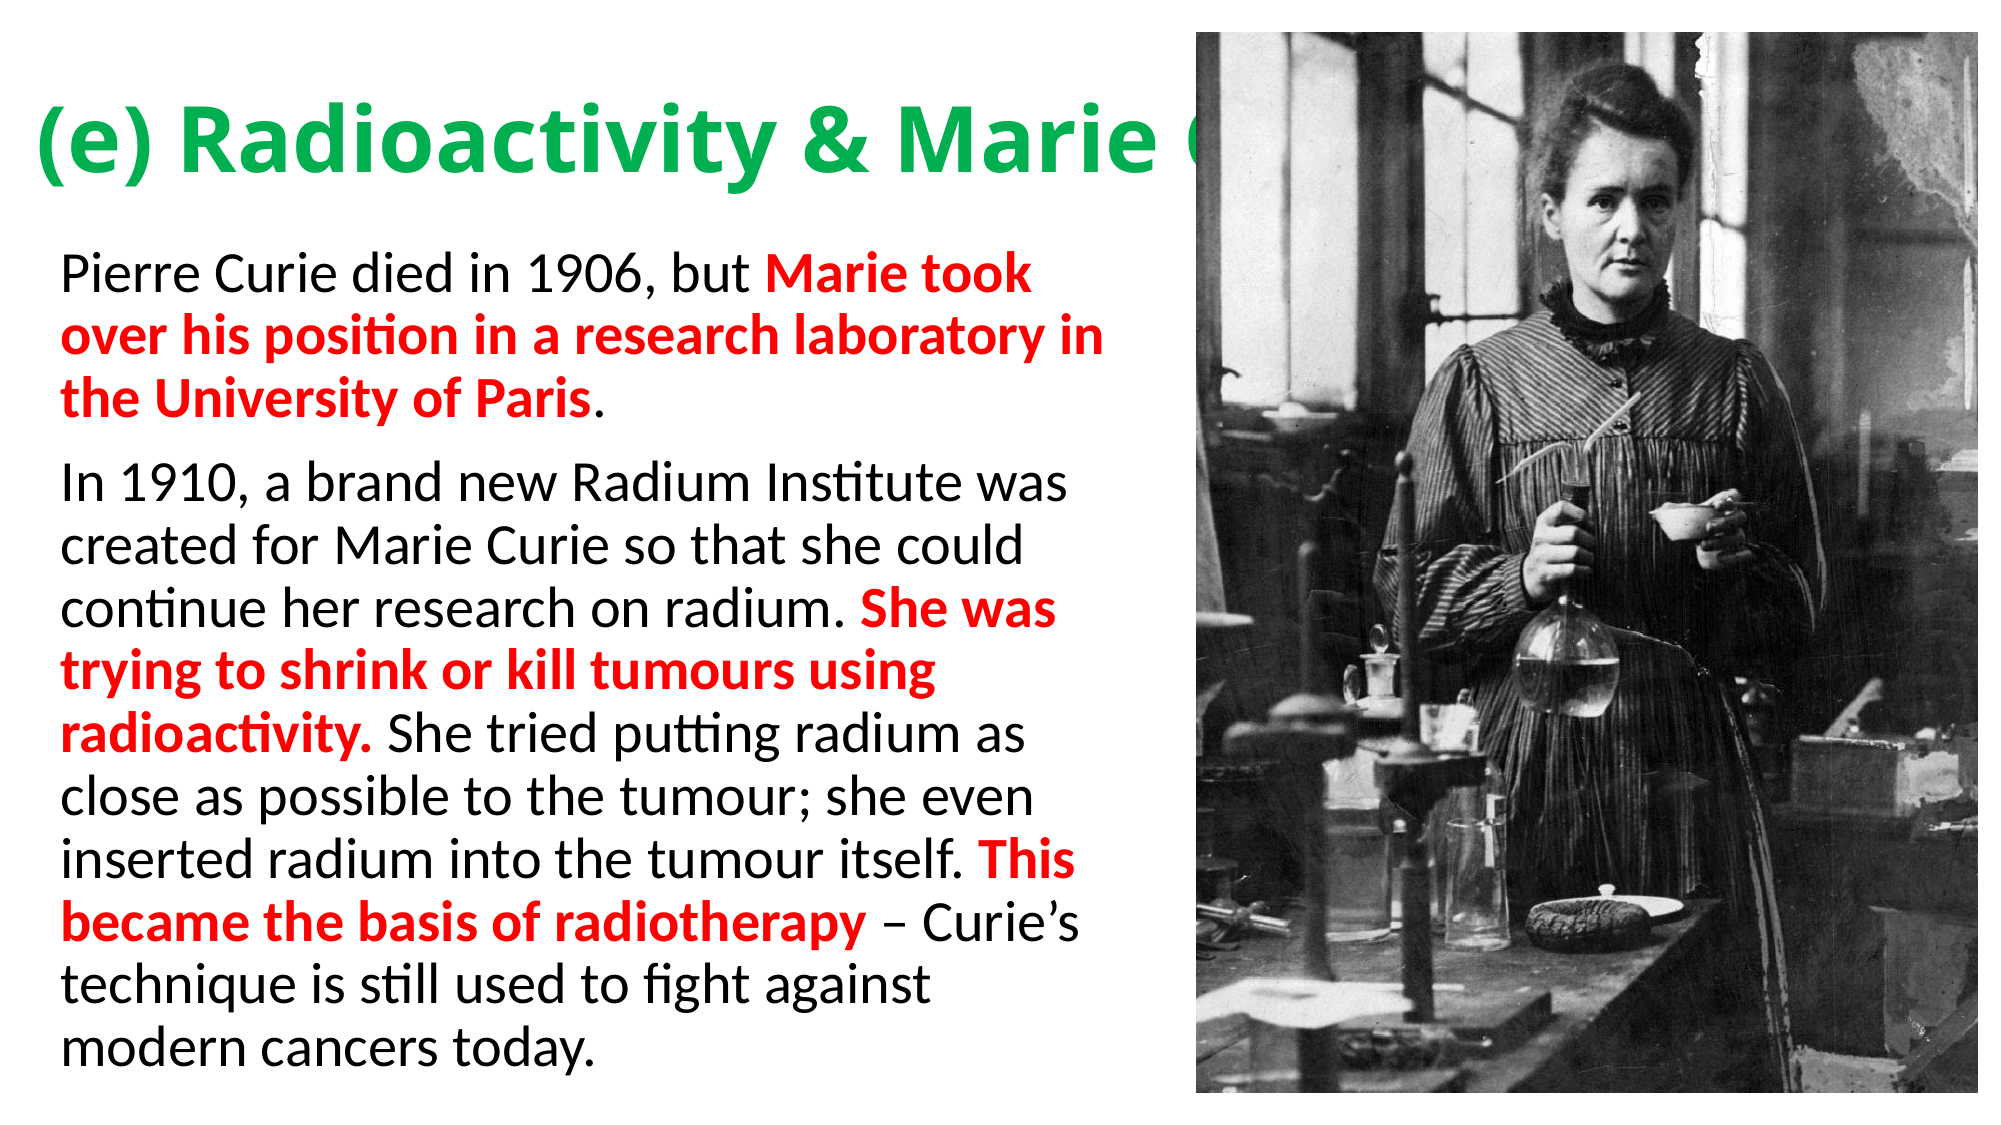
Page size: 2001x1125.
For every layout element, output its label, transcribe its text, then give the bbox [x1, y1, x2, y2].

list Pierre Curie died in 1906, but Marie took over his position in a research laboratory in the University of Paris. In 1910, a brand new Radium Institute was created for Marie Curie so that she could continue her research on radium. She was trying to shrink or kill tumours using radioactivity. She tried putting radium as close as possible to the tumour; she even inserted radium into the tumour itself. This became the basis of radiotherapy – Curie’s technique is still used to fight against modern cancers today. [45, 234, 1123, 1093]
title (e) Radioactivity & Marie Curie [21, 33, 1196, 252]
picture [1196, 32, 1978, 1093]
